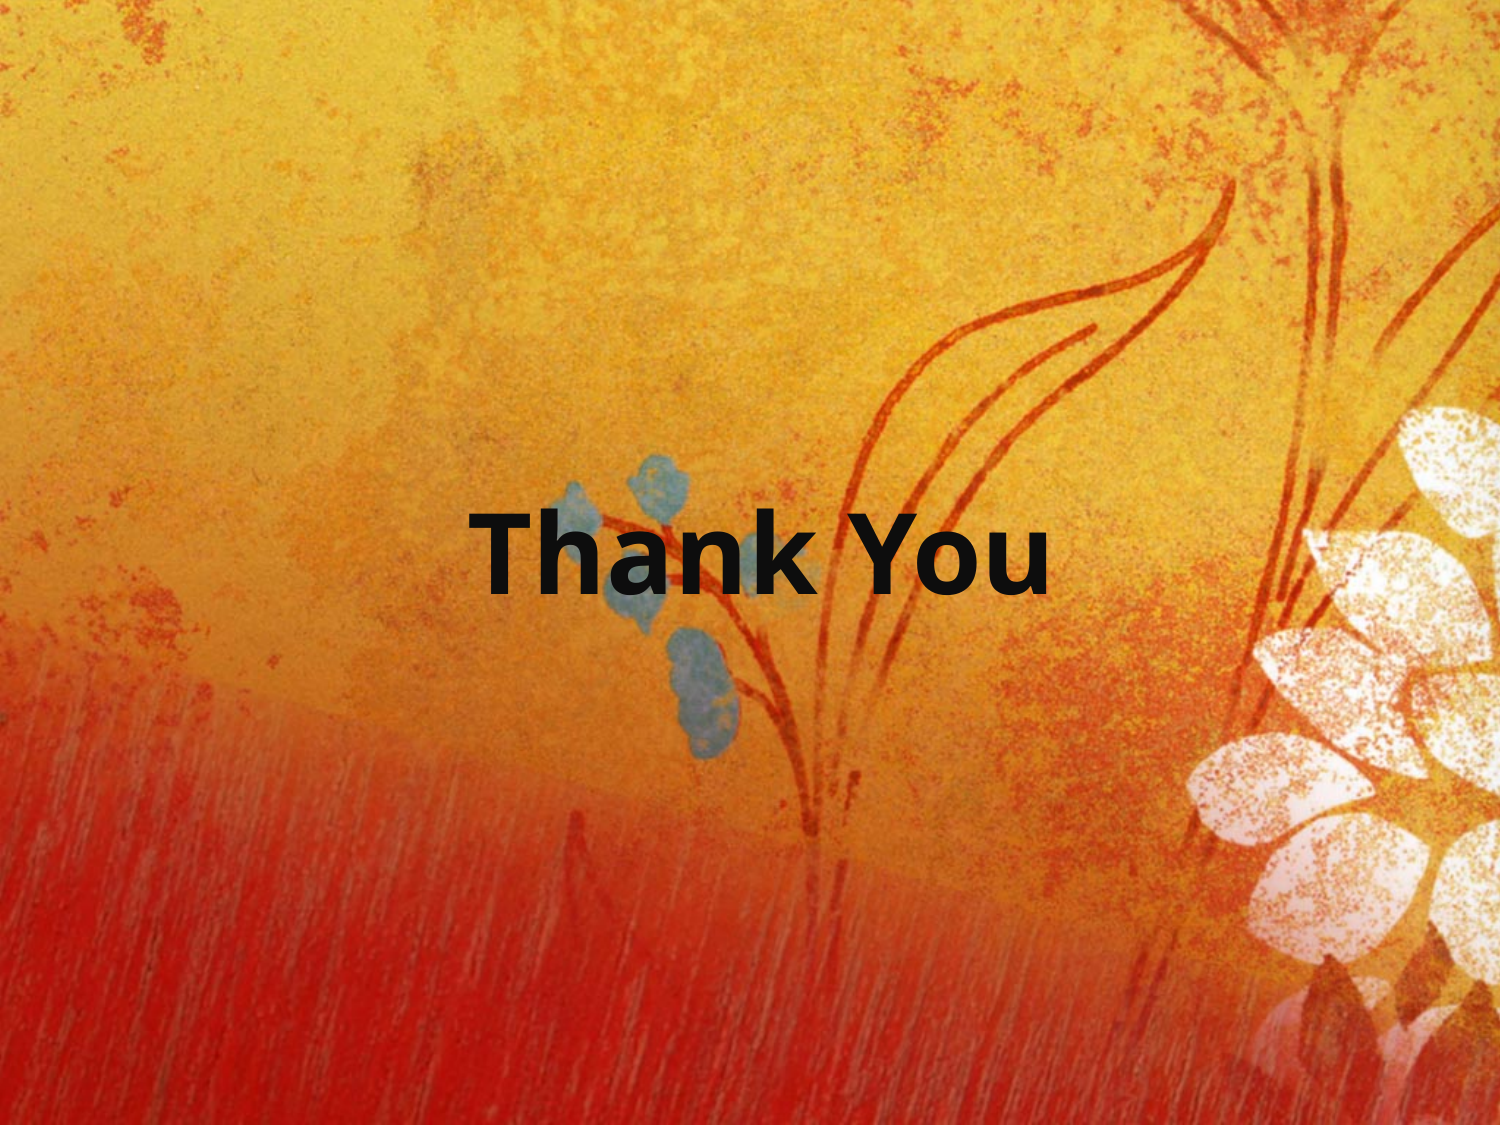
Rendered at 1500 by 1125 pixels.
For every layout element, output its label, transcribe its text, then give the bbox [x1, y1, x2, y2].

picture [0, 0, 1500, 1125]
text_box Thank You [349, 474, 1174, 625]
